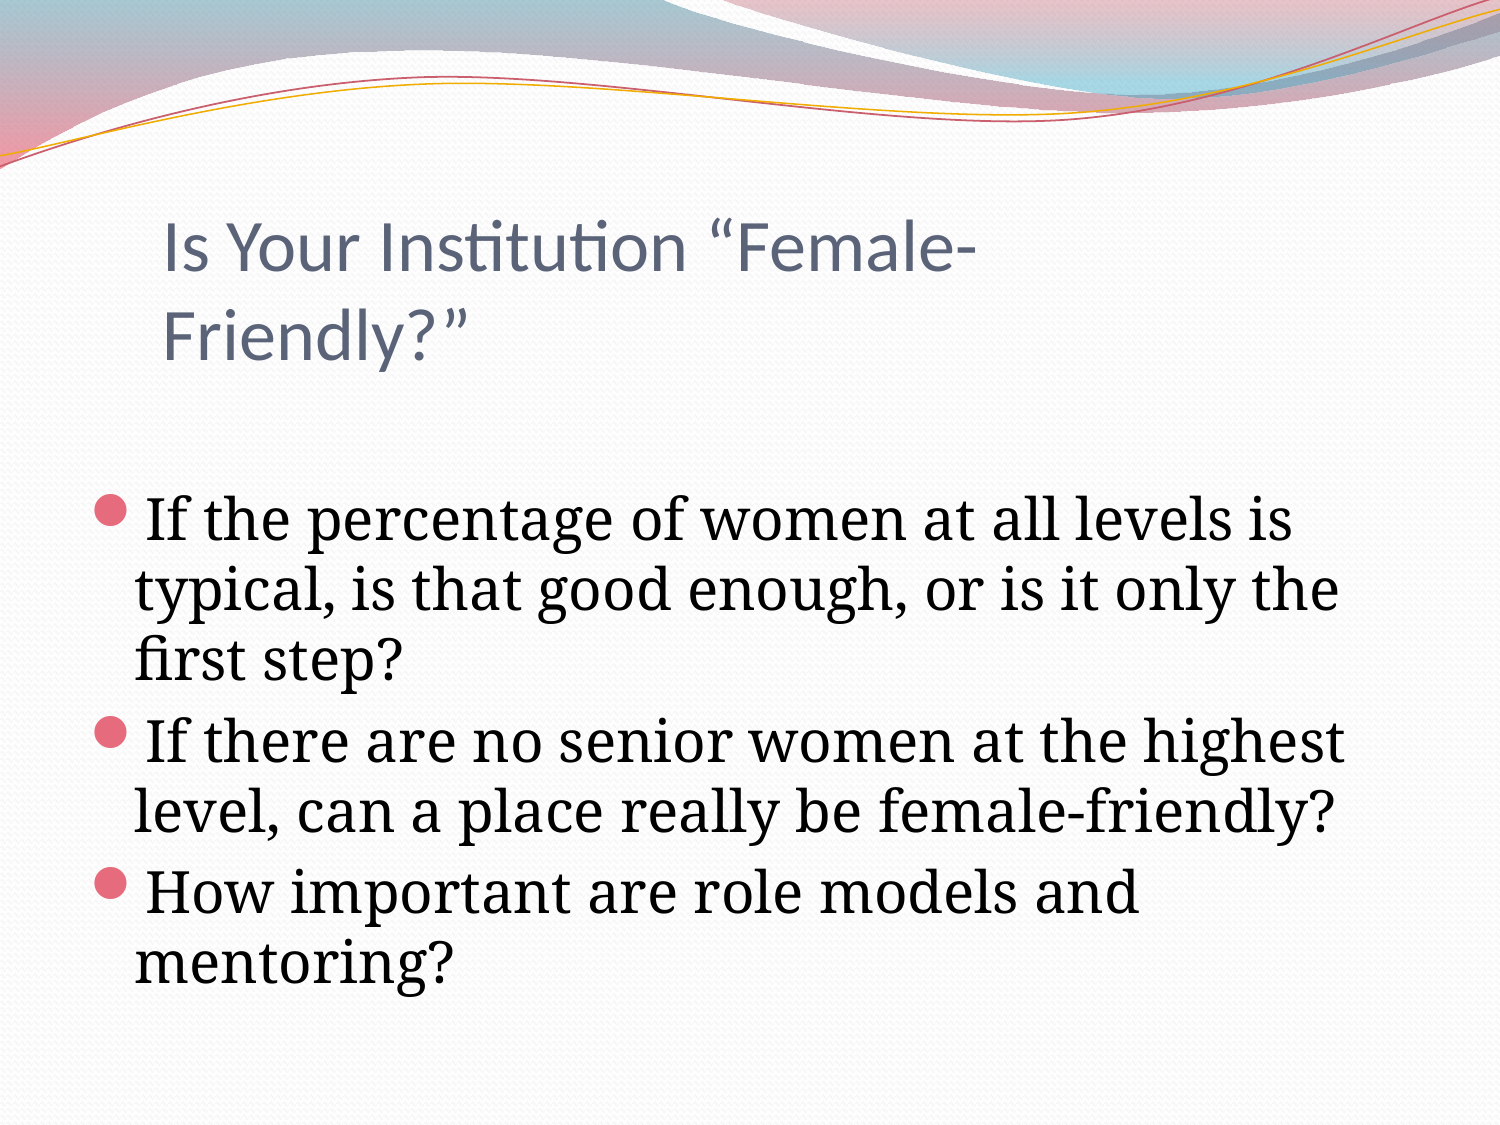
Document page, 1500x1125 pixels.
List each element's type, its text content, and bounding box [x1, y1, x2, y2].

list If the percentage of women at all levels is typical, is that good enough, or is it only the first step? If there are no senior women at the highest level, can a place really be female-friendly? How important are role models and mentoring? [75, 474, 1425, 1038]
title Is Your Institution “Female-Friendly?” [162, 187, 1263, 375]
